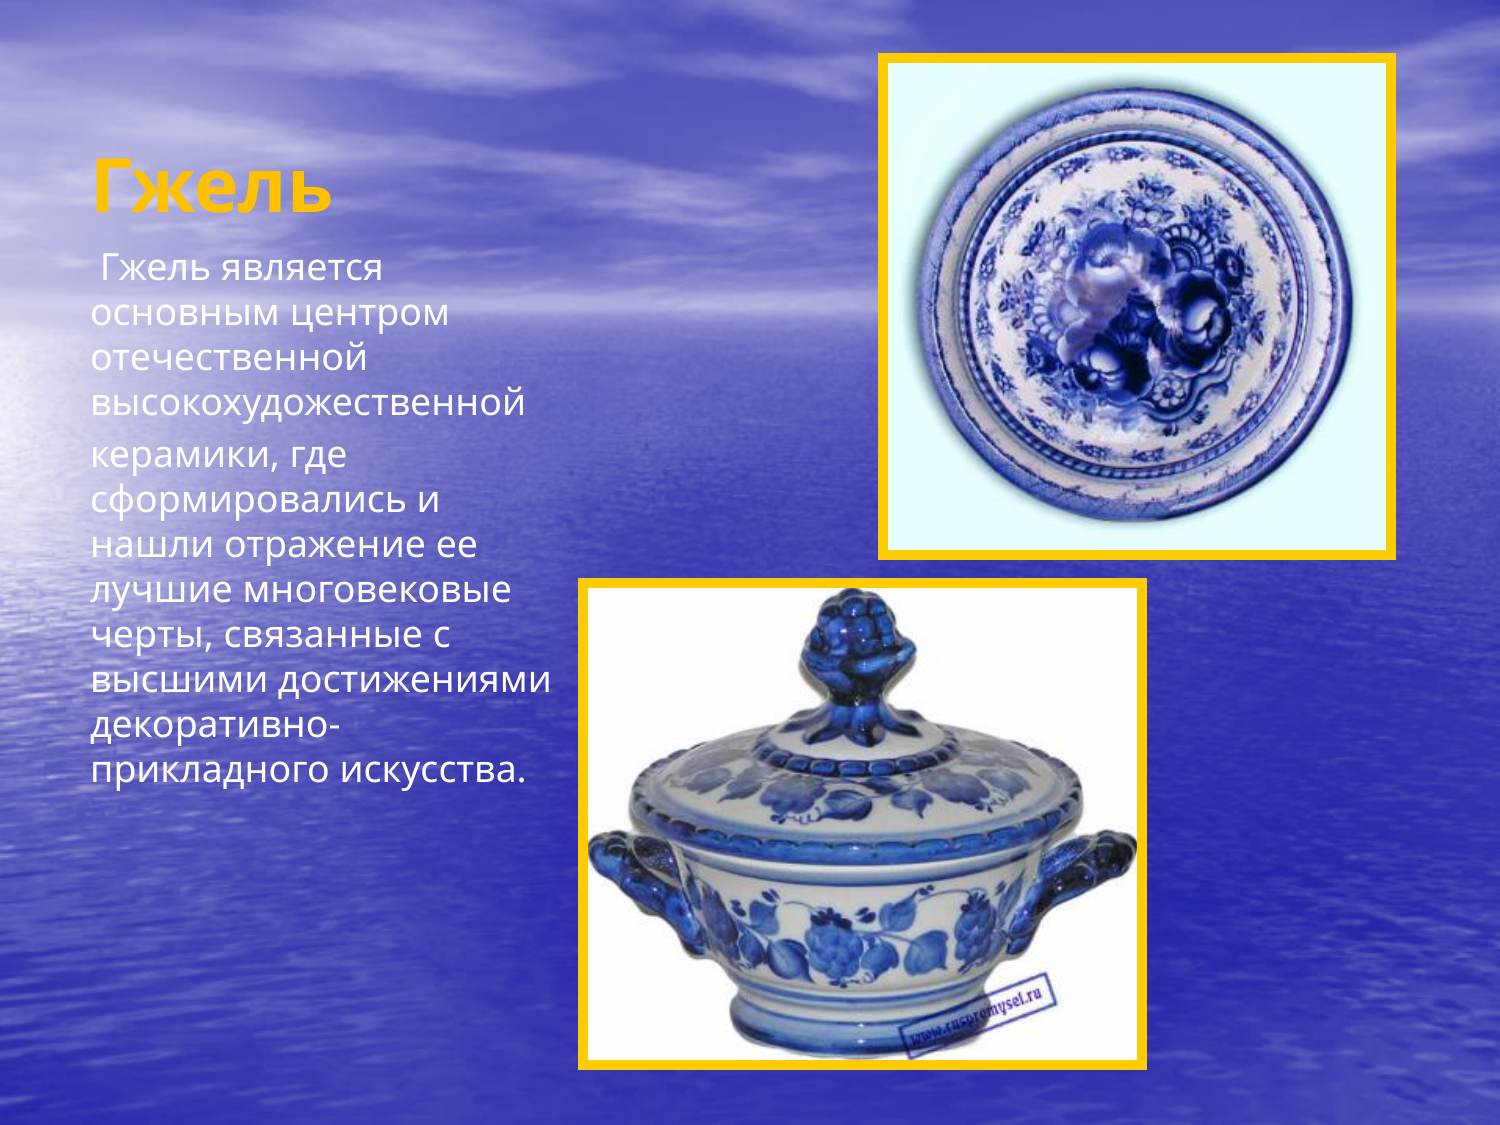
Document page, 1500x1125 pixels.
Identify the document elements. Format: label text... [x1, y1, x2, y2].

title Гжель [75, 44, 569, 235]
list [887, 62, 1387, 551]
list Гжель является основным центром отечественной высокохудожественной керамики, где сформировались и нашли отражение ее лучшие многовековые черты, связанные с высшими достижениями декоративно-прикладного искусства. [75, 235, 569, 1005]
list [587, 587, 1138, 1061]
